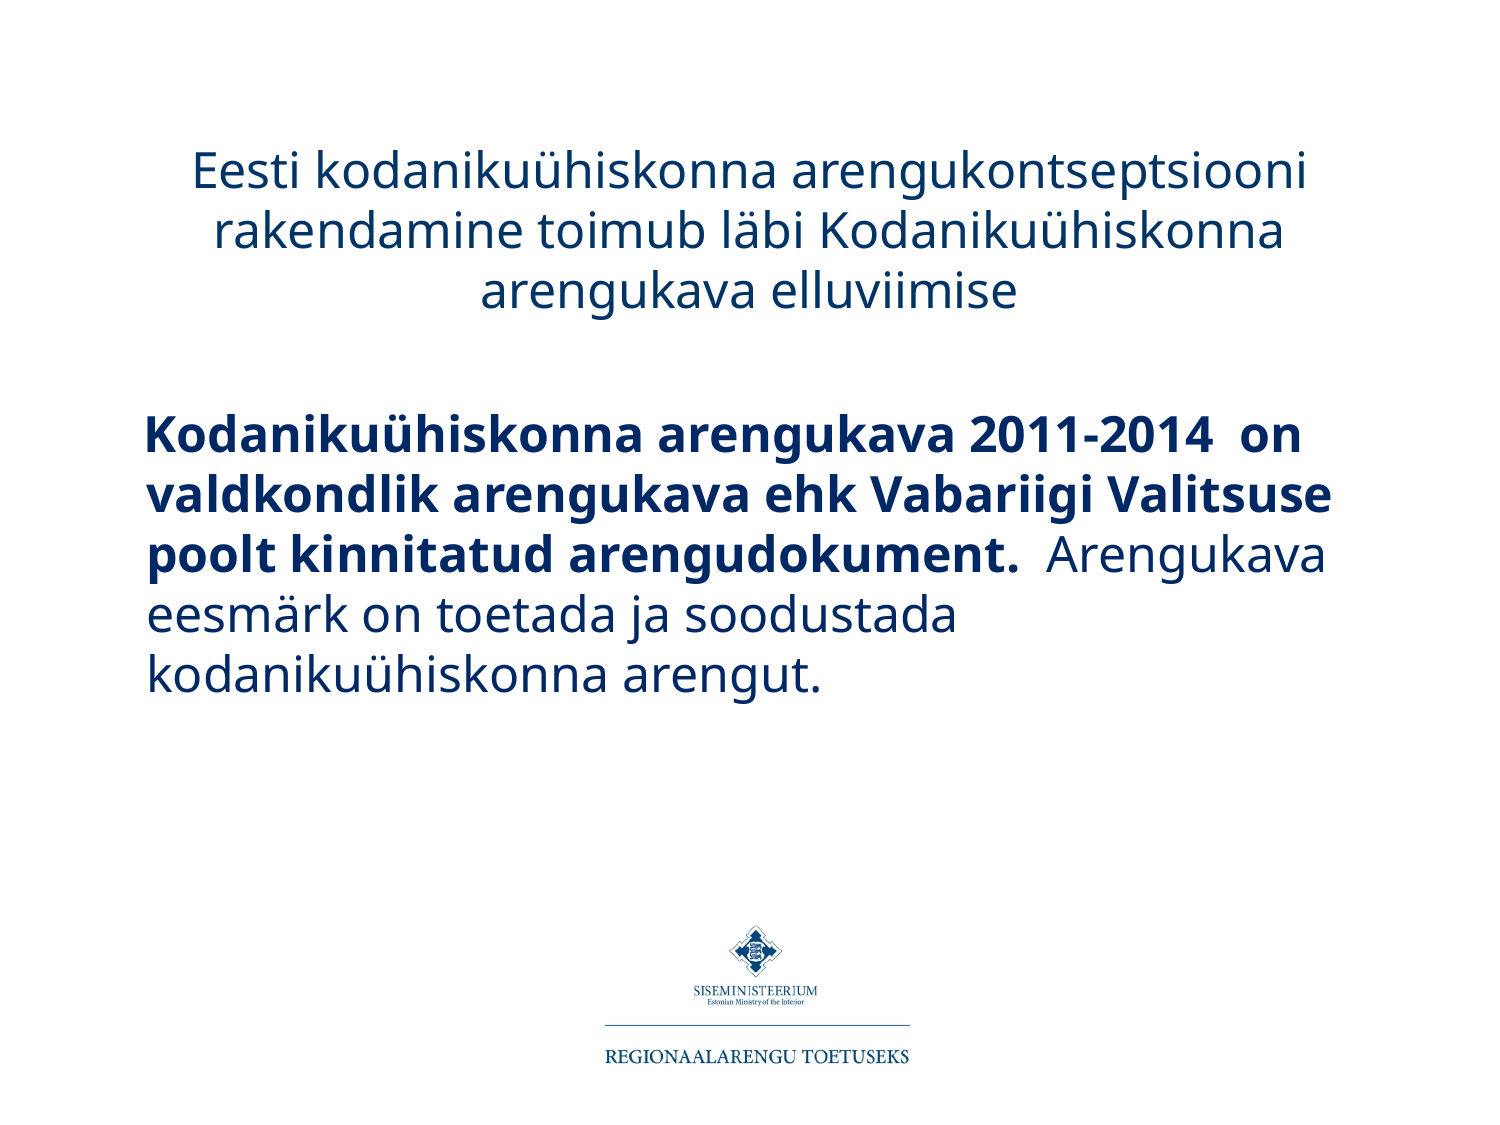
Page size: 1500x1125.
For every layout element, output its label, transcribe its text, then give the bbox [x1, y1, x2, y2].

picture [572, 999, 939, 1088]
list Kodanikuühiskonna arengukava 2011-2014 on valdkondlik arengukava ehk Vabariigi Valitsuse poolt kinnitatud arengudokument. Arengukava eesmärk on toetada ja soodustada kodanikuühiskonna arengut. [74, 255, 1426, 999]
title Eesti kodanikuühiskonna arengukontseptsiooni rakendamine toimub läbi Kodanikuühiskonna arengukava elluviimise [74, 44, 1426, 233]
